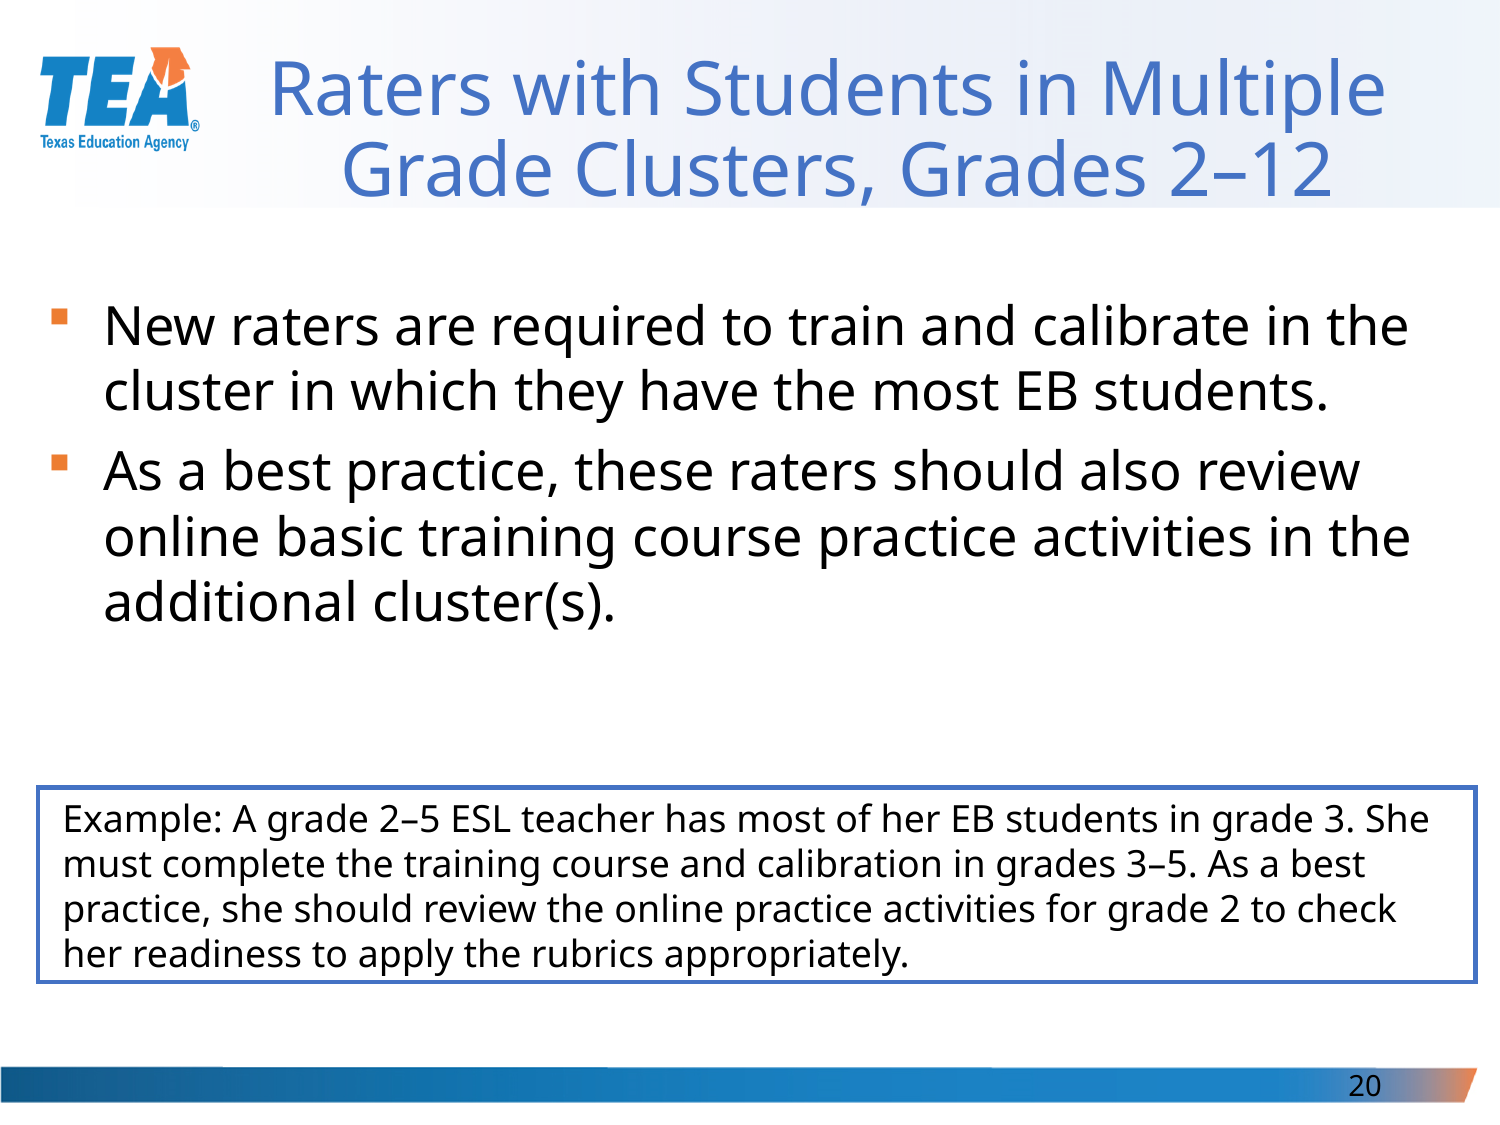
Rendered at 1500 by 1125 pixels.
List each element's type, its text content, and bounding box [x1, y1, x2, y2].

text_box Example: A grade 2–5 ESL teacher has most of her EB students in grade 3. She must complete the training course and calibration in grades 3–5. As a best practice, she should review the online practice activities for grade 2 to check her readiness to apply the rubrics appropriately. [38, 787, 1476, 983]
title Raters with Students in Multiple Grade Clusters, Grades 2–12 [216, 25, 1460, 238]
picture [0, 0, 1500, 1125]
slide_number 20 [1059, 1071, 1397, 1103]
list New raters are required to train and calibrate in the cluster in which they have the most EB students. As a best practice, these raters should also review online basic training course practice activities in the additional cluster(s). [32, 283, 1438, 741]
